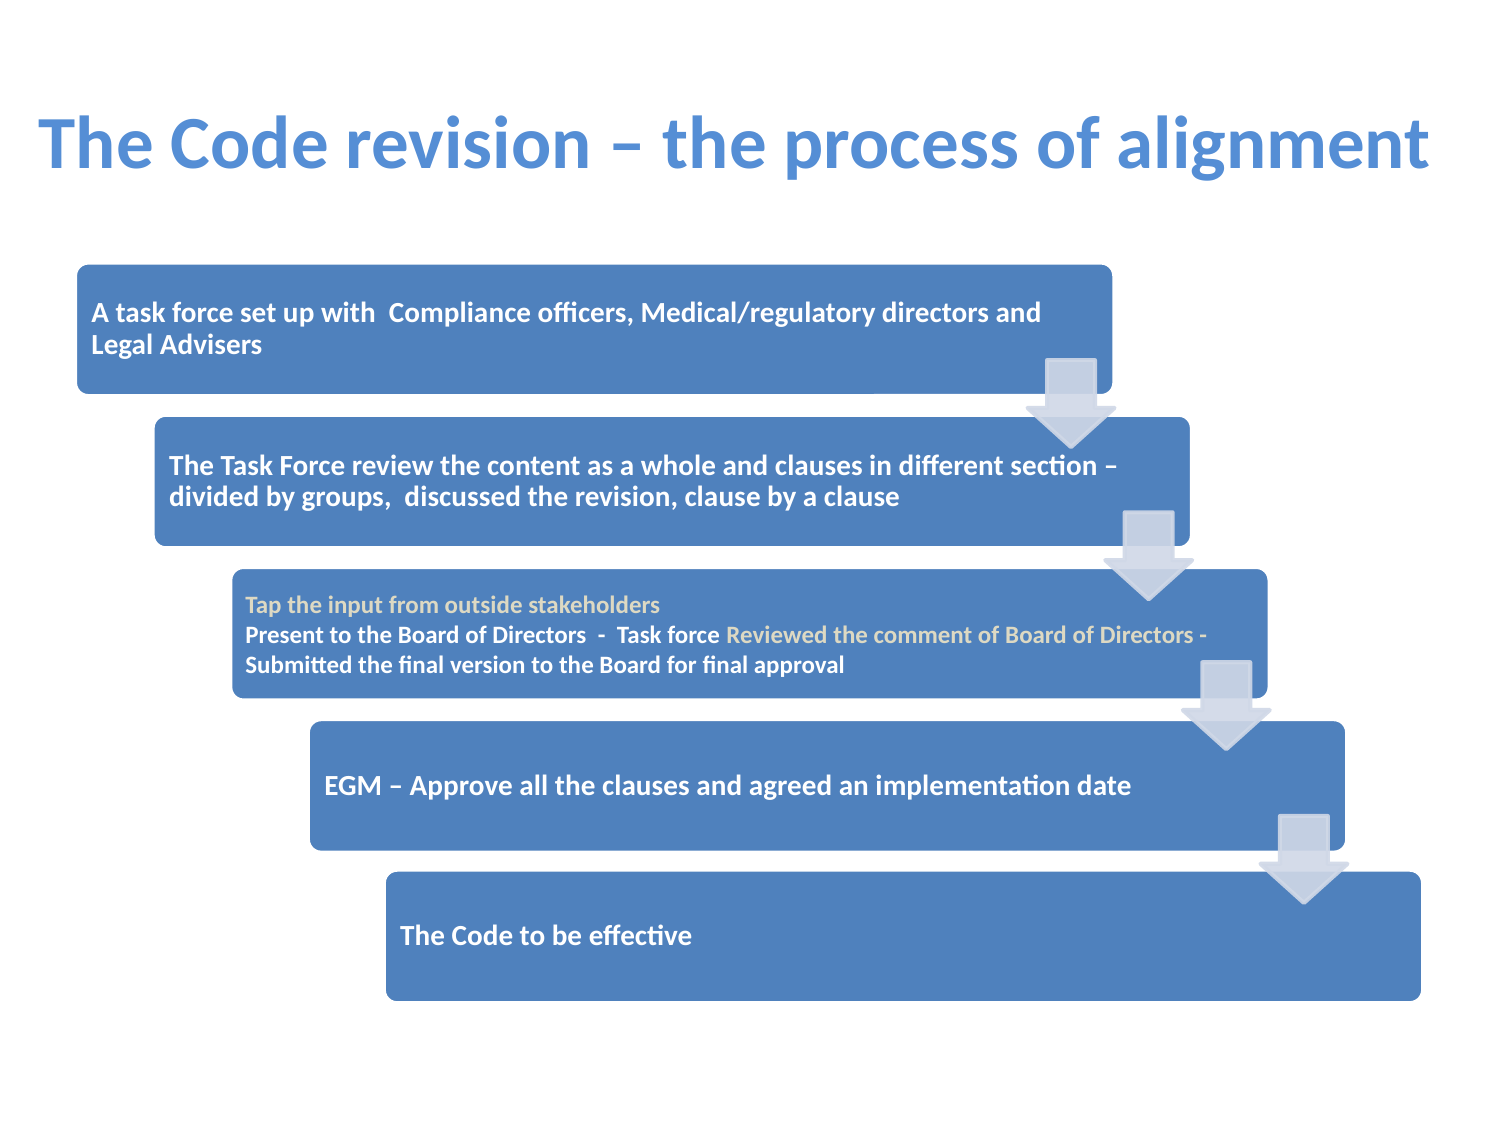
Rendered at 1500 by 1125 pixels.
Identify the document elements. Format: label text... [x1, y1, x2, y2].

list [74, 262, 1426, 1006]
title The Code revision – the process of alignment [0, 45, 1471, 233]
